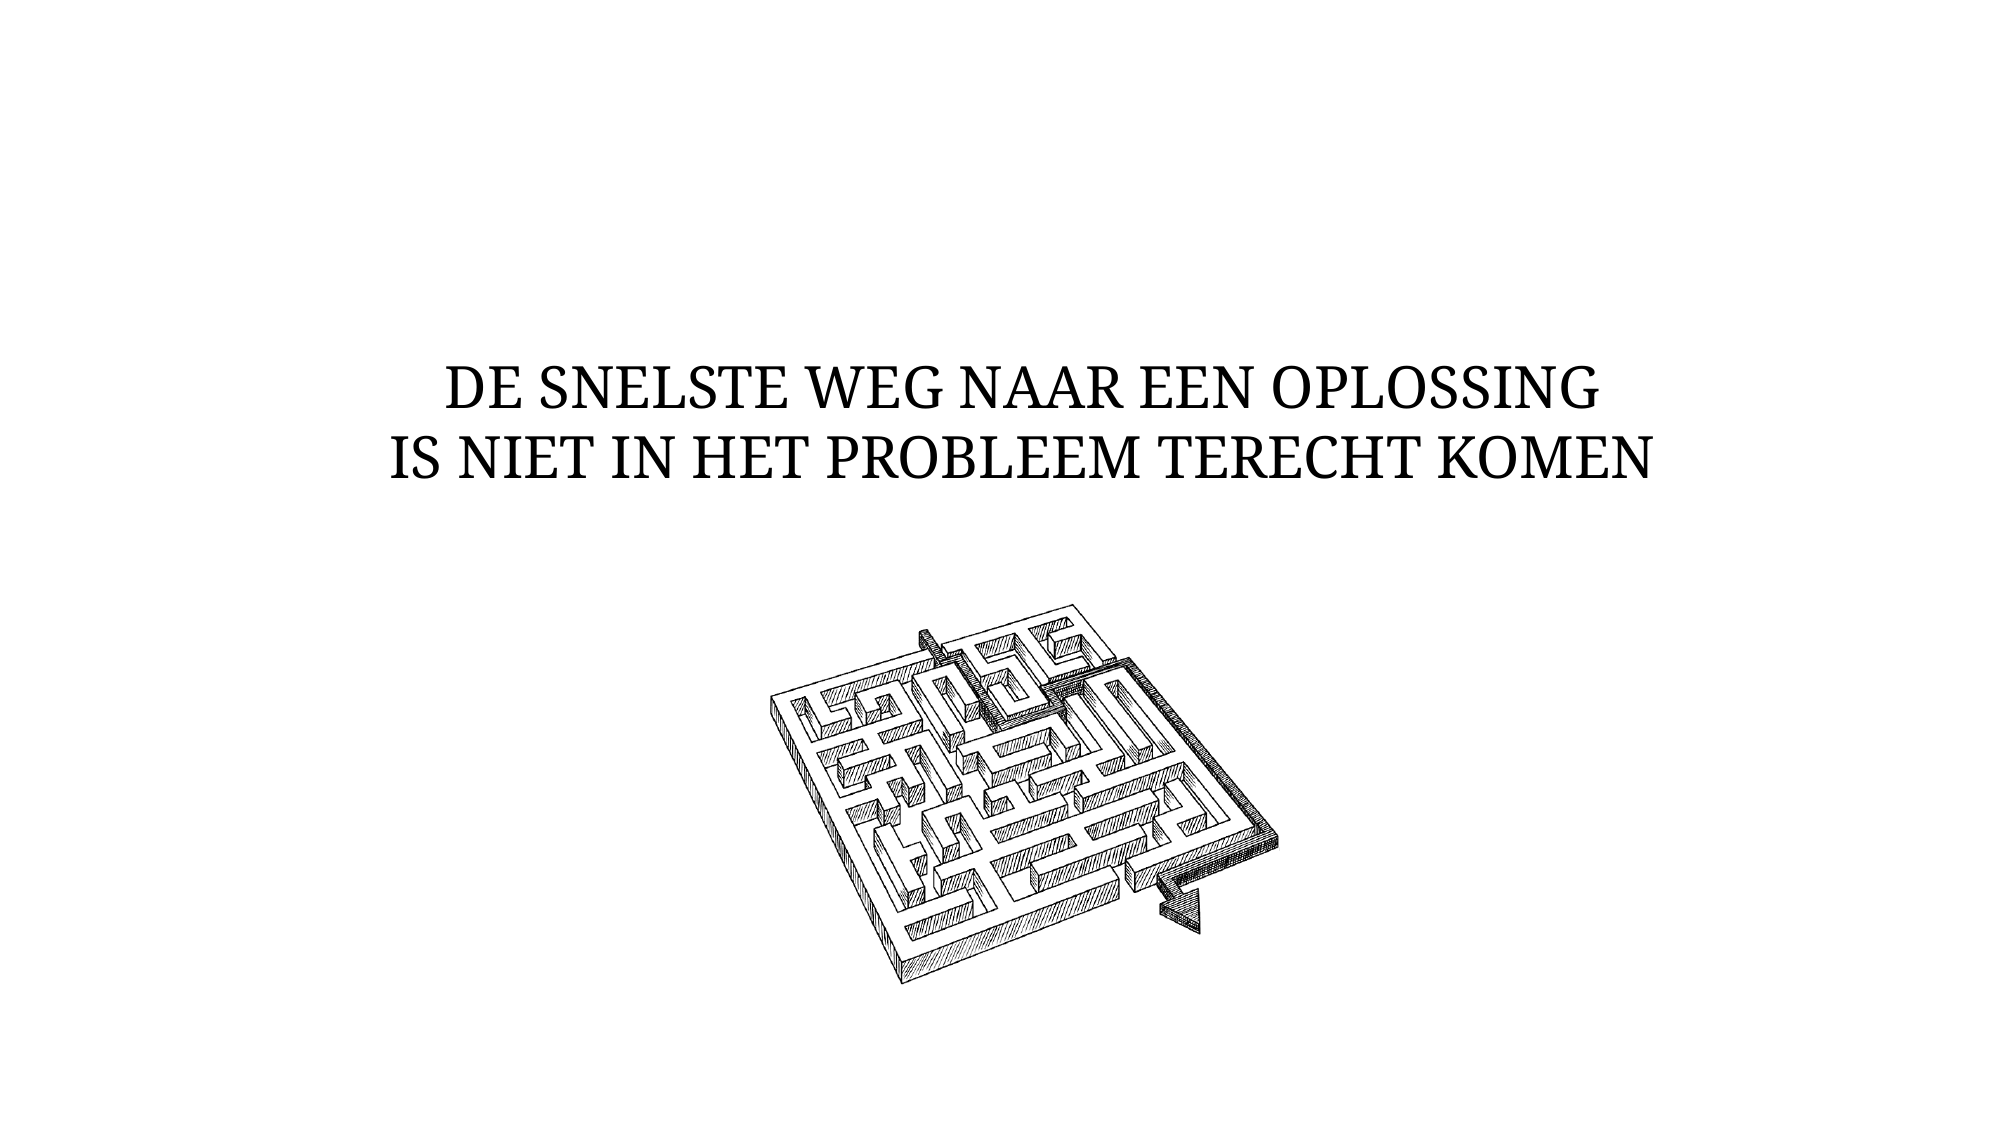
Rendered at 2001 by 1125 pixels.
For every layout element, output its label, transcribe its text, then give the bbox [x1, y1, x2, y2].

picture [761, 599, 1285, 994]
text_box DE SNELSTE WEG NAAR EEN OPLOSSING IS NIET IN HET PROBLEEM TERECHT KOMEN [374, 343, 1671, 498]
